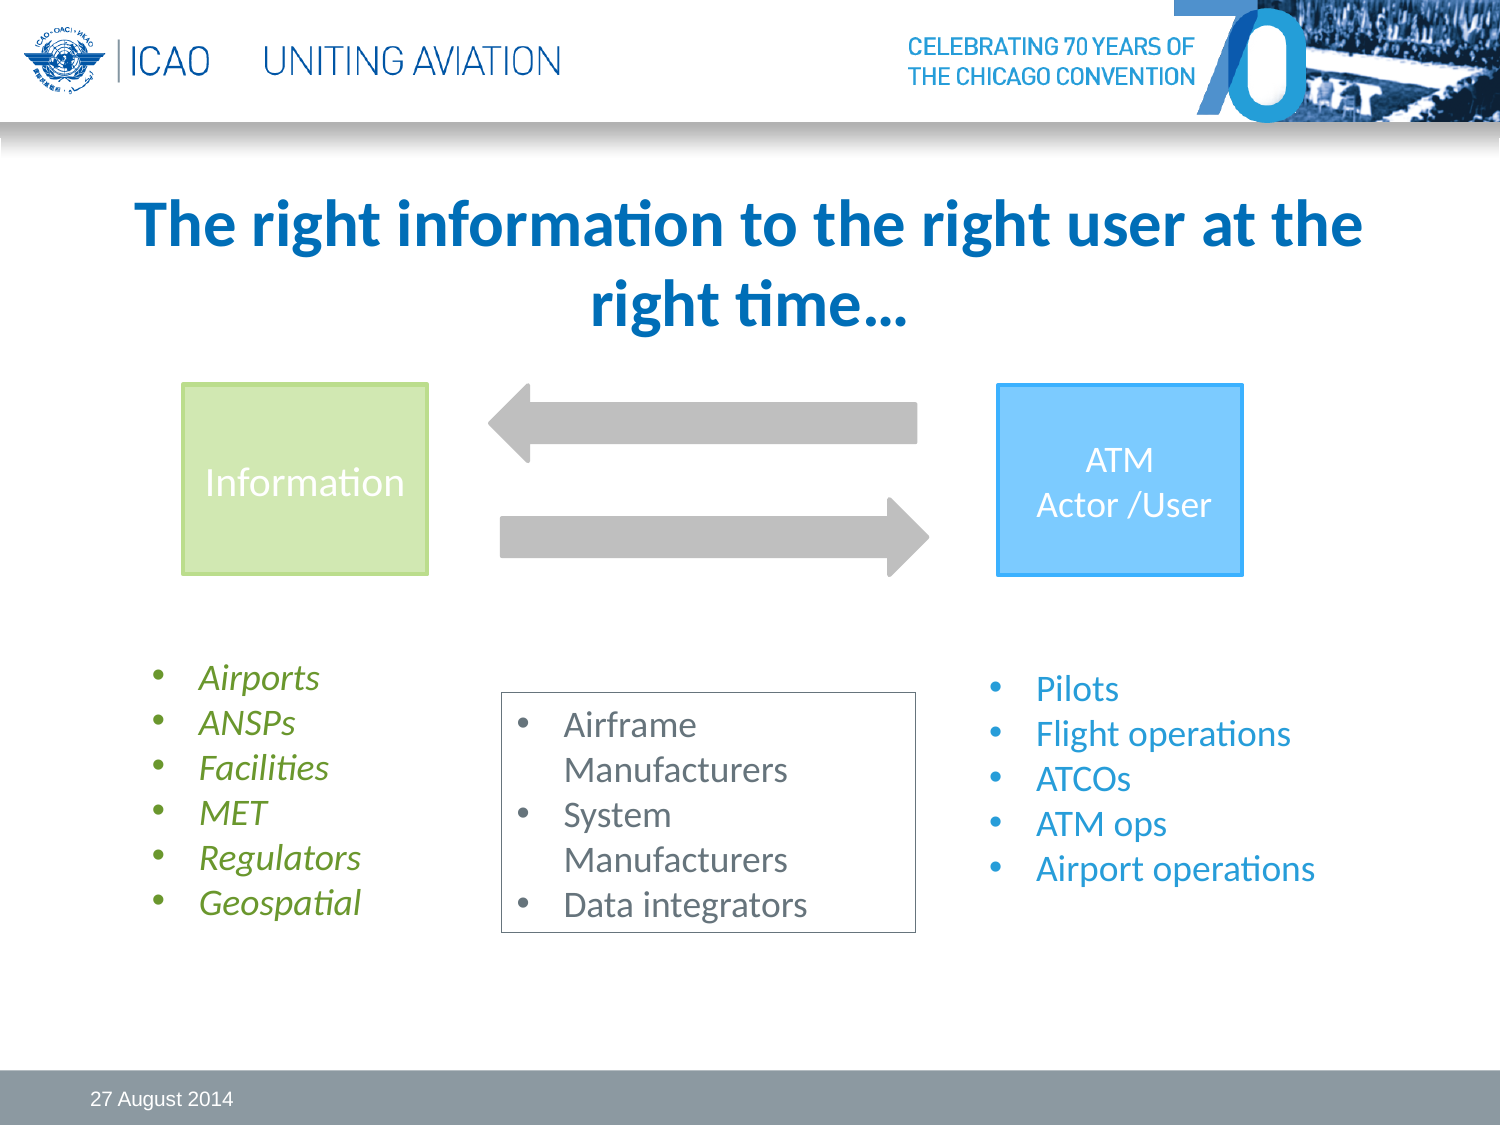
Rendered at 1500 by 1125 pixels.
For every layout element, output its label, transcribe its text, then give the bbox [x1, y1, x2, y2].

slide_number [75, 1070, 425, 1125]
text_box Information [181, 382, 429, 576]
text_box [488, 383, 918, 464]
text_box Airframe Manufacturers System Manufacturers Data integrators [501, 692, 916, 933]
text_box ATM Actor /User [996, 383, 1244, 577]
text_box [499, 497, 930, 577]
picture [0, 0, 1500, 161]
title The right information to the right user at the right time… [75, 172, 1425, 362]
text_box Pilots Flight operations ATCOs ATM ops Airport operations [974, 656, 1365, 942]
text_box Airports ANSPs Facilities MET Regulators Geospatial [137, 645, 479, 975]
